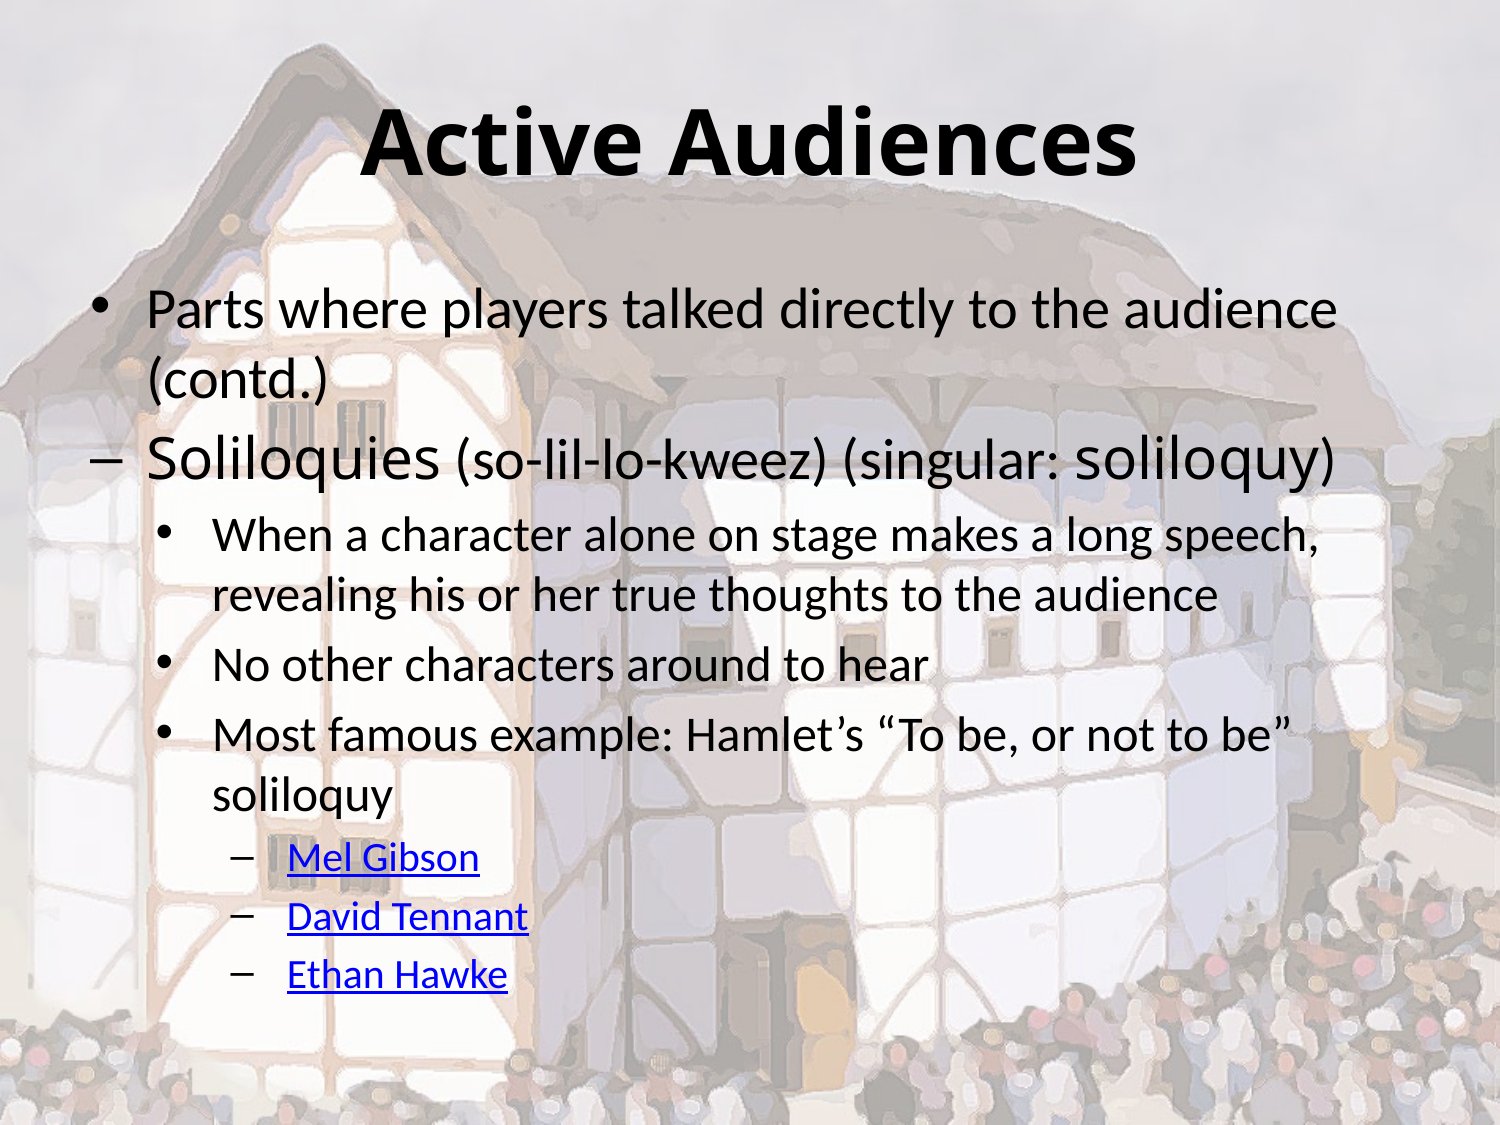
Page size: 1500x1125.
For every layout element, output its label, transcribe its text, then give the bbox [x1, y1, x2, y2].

list Parts where players talked directly to the audience (contd.) Soliloquies (so-lil-lo-kweez) (singular: soliloquy) When a character alone on stage makes a long speech, revealing his or her true thoughts to the audience No other characters around to hear Most famous example: Hamlet’s “To be, or not to be” soliloquy Mel Gibson David Tennant Ethan Hawke [74, 262, 1426, 1101]
title Active Audiences [74, 44, 1426, 233]
